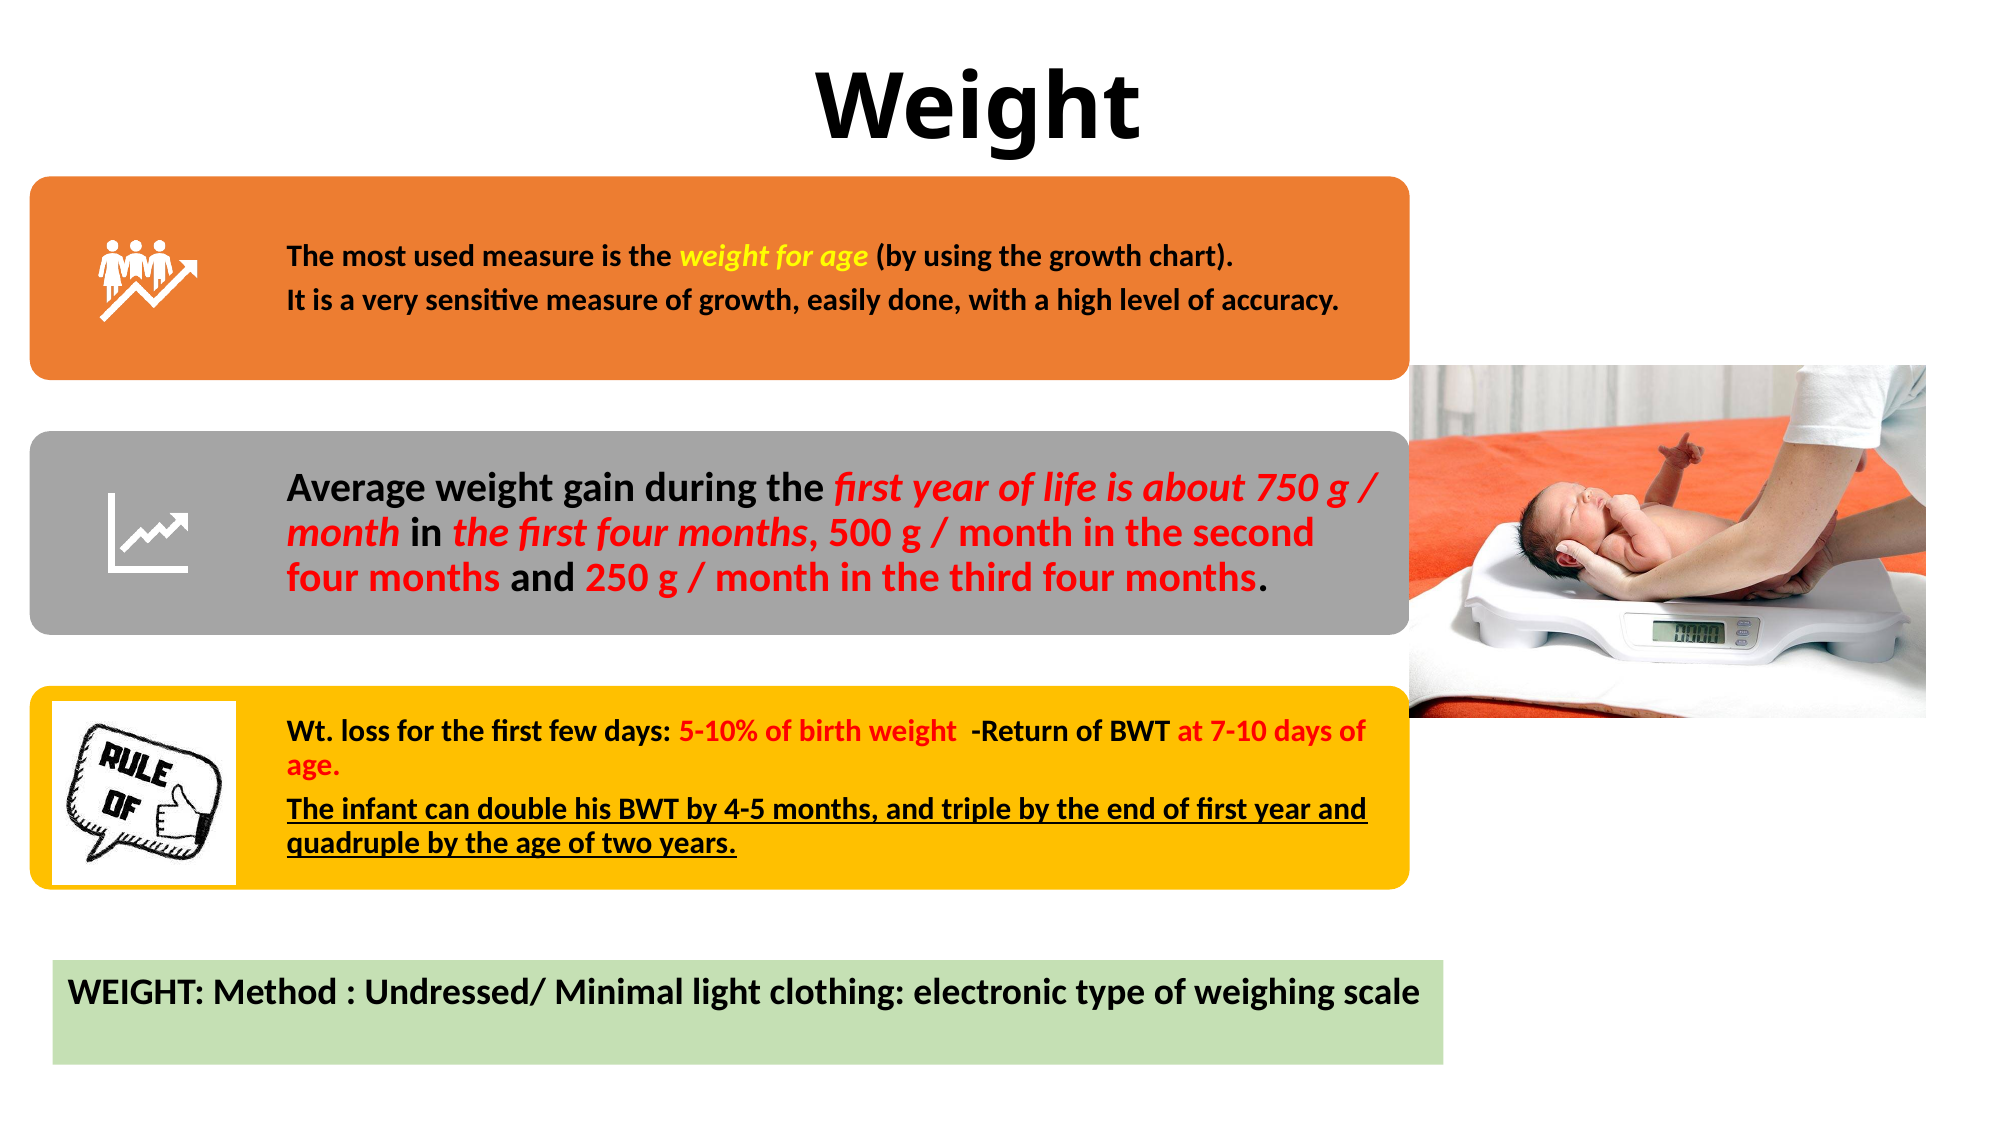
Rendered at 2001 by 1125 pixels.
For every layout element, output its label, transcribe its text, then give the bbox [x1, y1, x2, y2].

picture [52, 701, 236, 885]
picture [1409, 365, 1926, 718]
title Weight [116, 0, 1842, 218]
text_box WEIGHT: Method : Undressed/ Minimal light clothing: electronic type of weighing scale [52, 960, 1444, 1065]
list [29, 176, 1410, 890]
